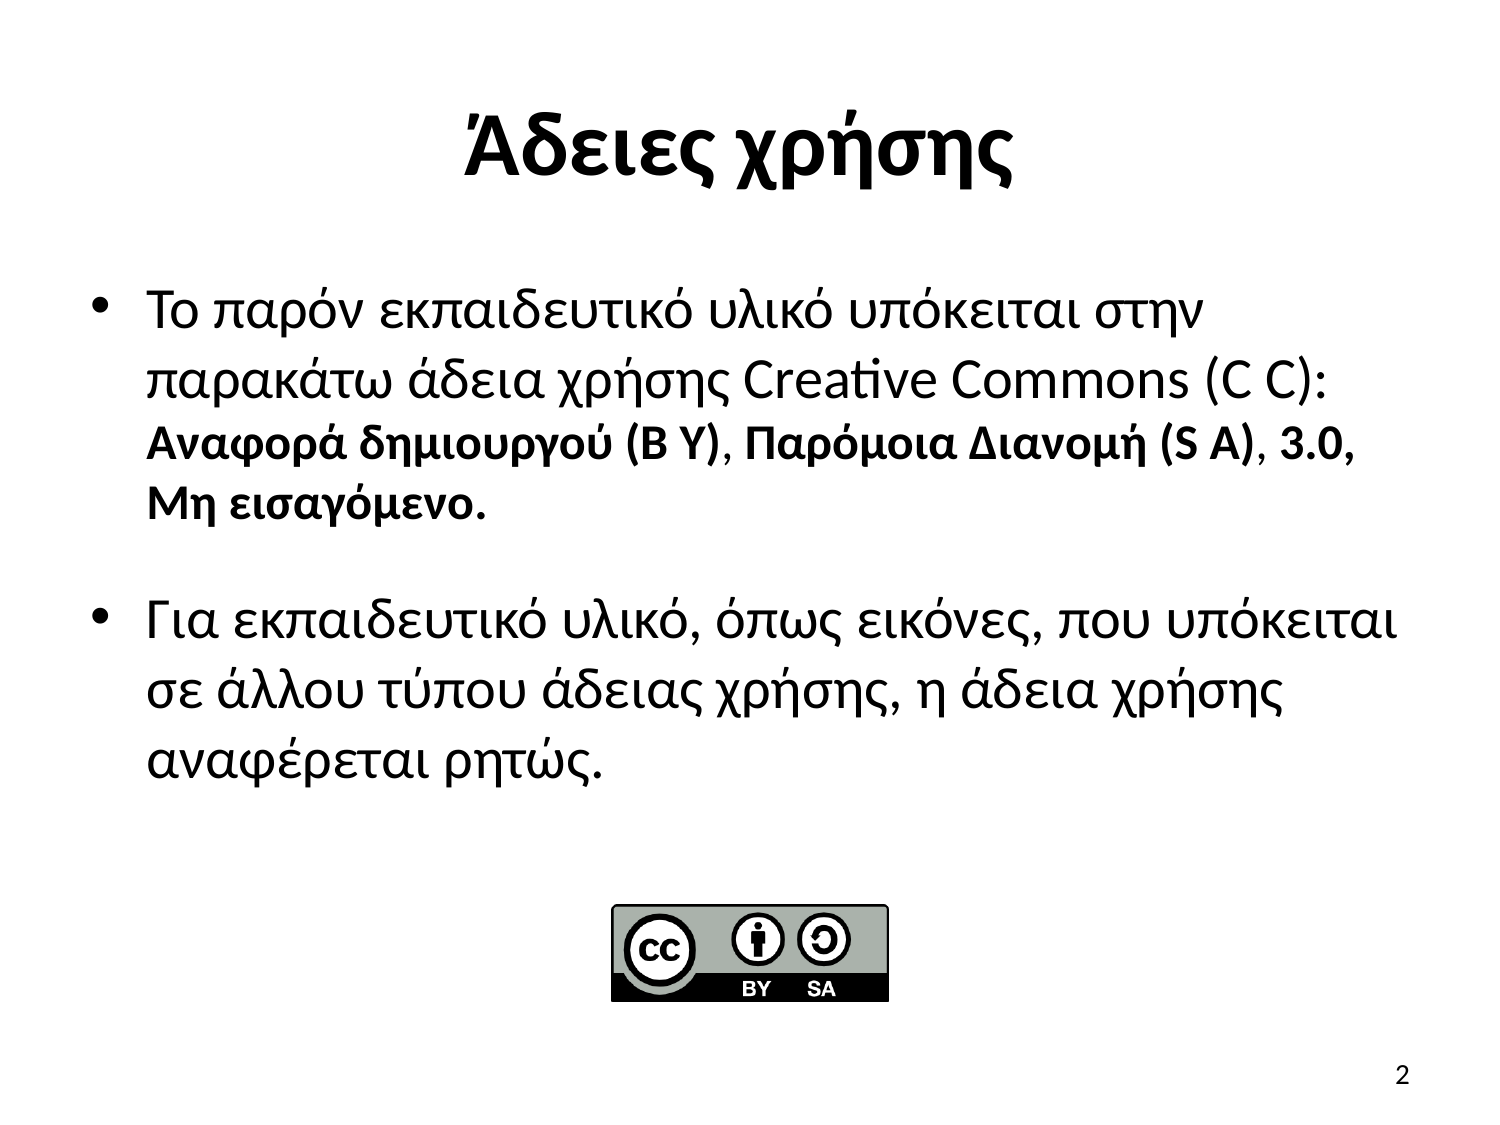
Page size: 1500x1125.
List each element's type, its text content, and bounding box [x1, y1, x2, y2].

title Άδειες χρήσης [75, 45, 1425, 233]
list Το παρόν εκπαιδευτικό υλικό υπόκειται στην παρακάτω άδεια χρήσης Creative Commons (C C): Αναφορά δημιουργού (B Y), Παρόμοια Διανομή (S A), 3.0, Μη εισαγόμενο. Για εκπαιδευτικό υλικό, όπως εικόνες, που υπόκειται σε άλλου τύπου άδειας χρήσης, η άδεια χρήσης αναφέρεται ρητώς. [75, 262, 1425, 1005]
slide_number 2 [1074, 1042, 1425, 1103]
picture [611, 904, 889, 1003]
